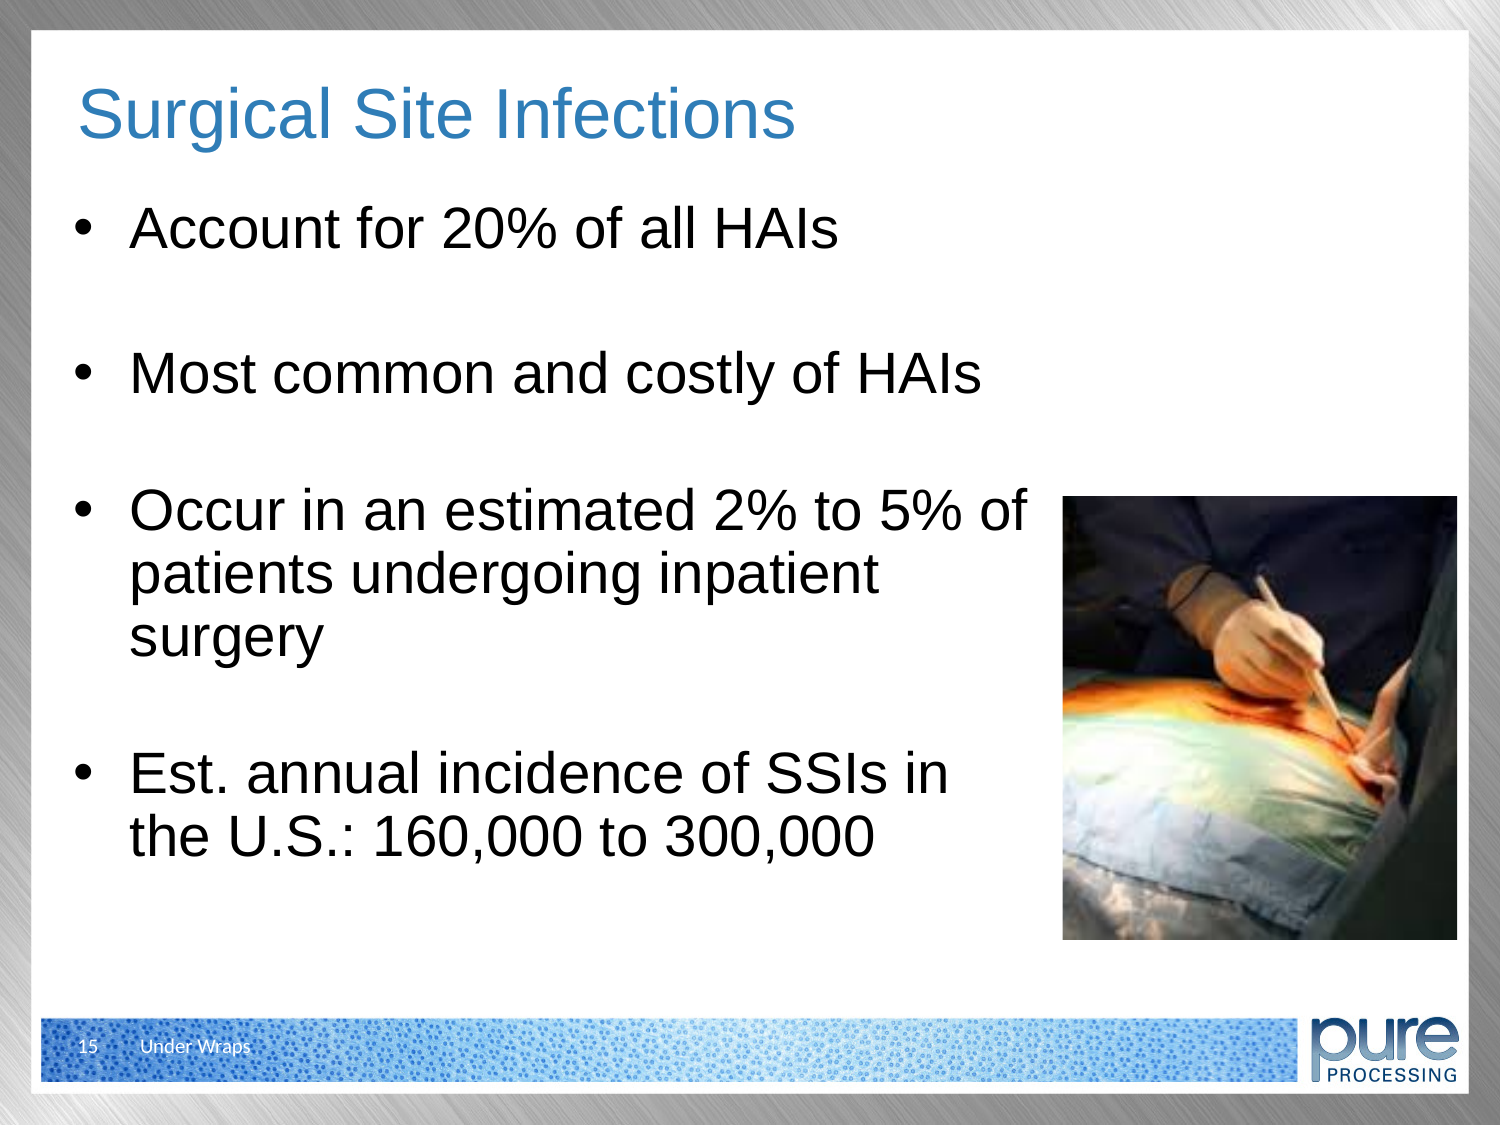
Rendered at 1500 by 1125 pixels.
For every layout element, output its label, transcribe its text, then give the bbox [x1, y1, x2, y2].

list Account for 20% of all HAIs Most common and costly of HAIs Occur in an estimated 2% to 5% of patients undergoing inpatient surgery Est. annual incidence of SSIs in the U.S.: 160,000 to 300,000 [58, 191, 1063, 1038]
title Surgical Site Infections [62, 45, 1413, 175]
slide_number 15 [62, 1015, 125, 1075]
picture [0, 0, 1500, 1125]
footer Under Wraps [125, 1015, 600, 1075]
